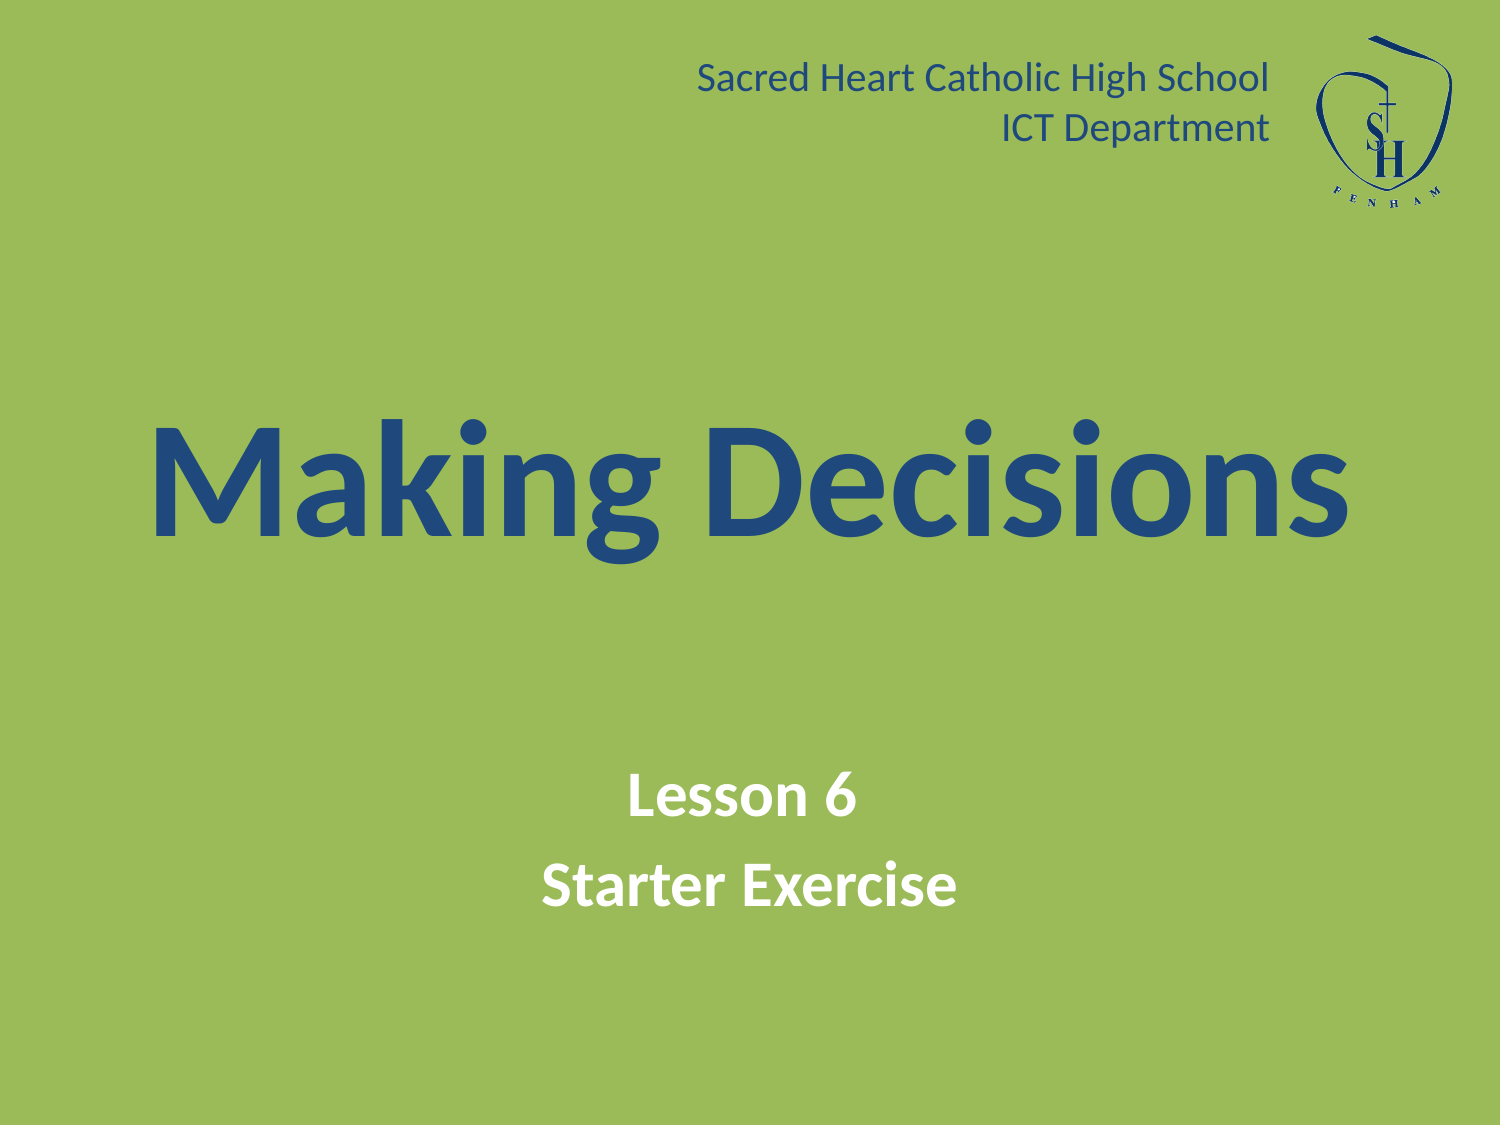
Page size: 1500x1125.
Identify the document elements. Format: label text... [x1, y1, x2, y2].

title Making Decisions [112, 349, 1388, 591]
text_box Sacred Heart Catholic High School ICT Department [681, 42, 1285, 158]
subtitle Lesson 6 Starter Exercise [225, 743, 1275, 929]
